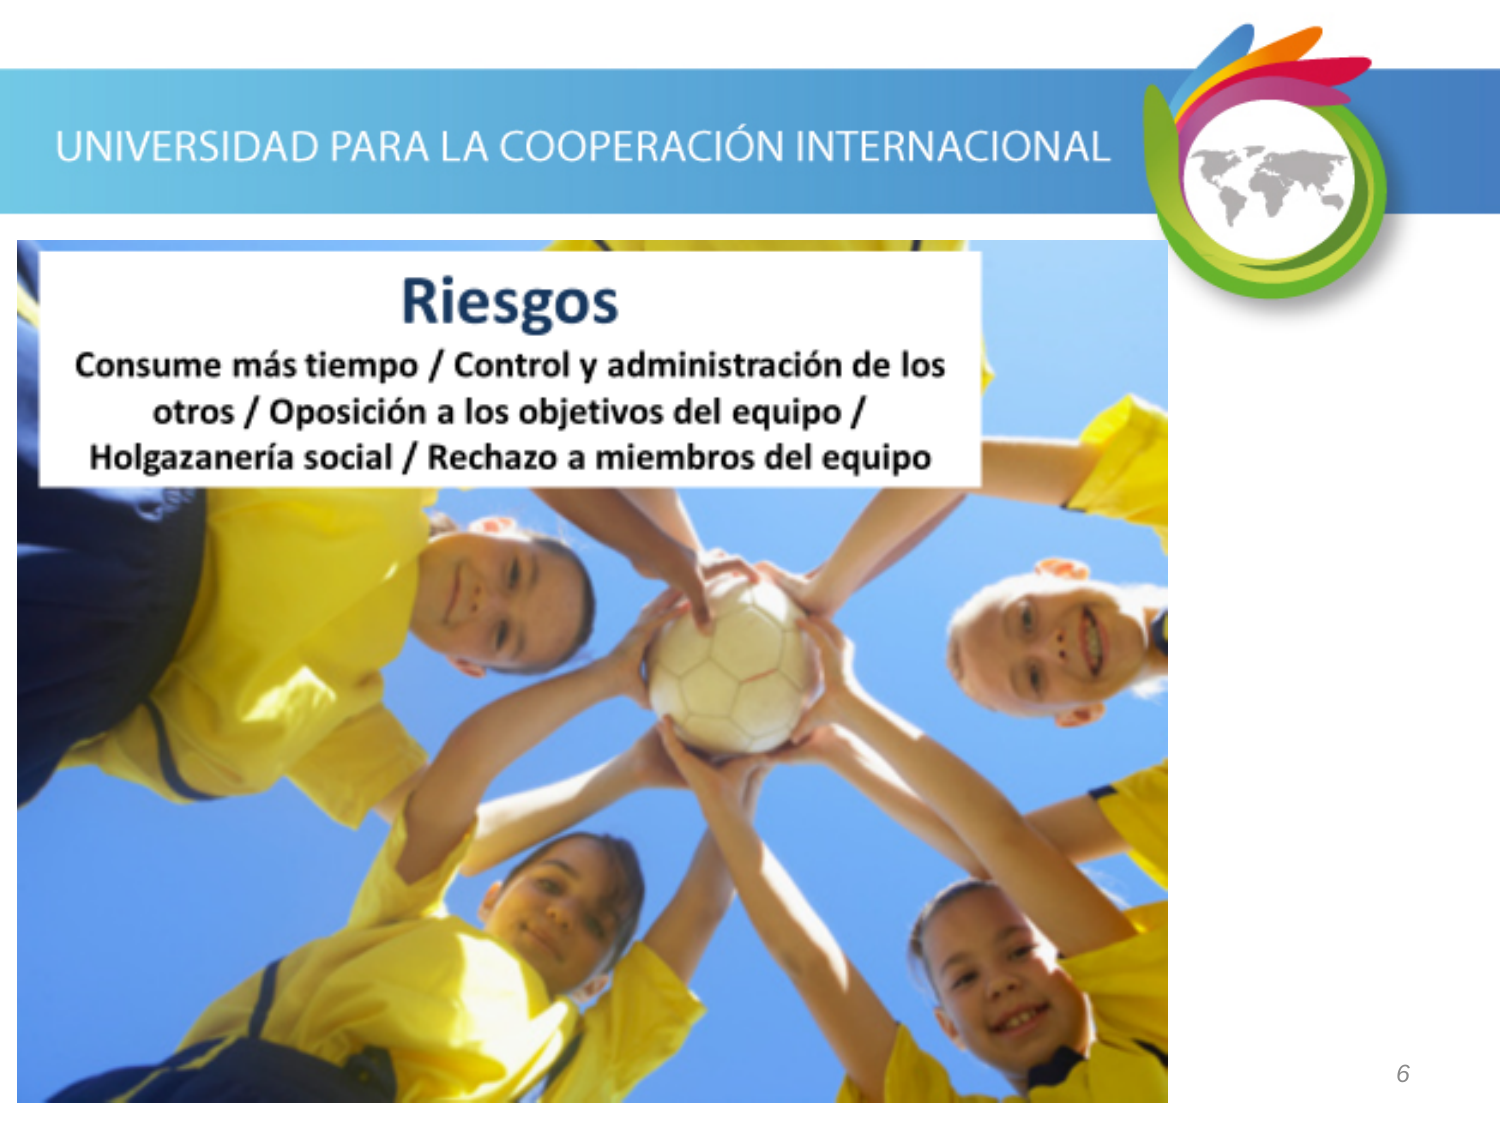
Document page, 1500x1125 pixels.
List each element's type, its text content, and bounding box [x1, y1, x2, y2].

picture [0, 0, 1500, 1125]
slide_number 6 [1172, 1042, 1425, 1103]
